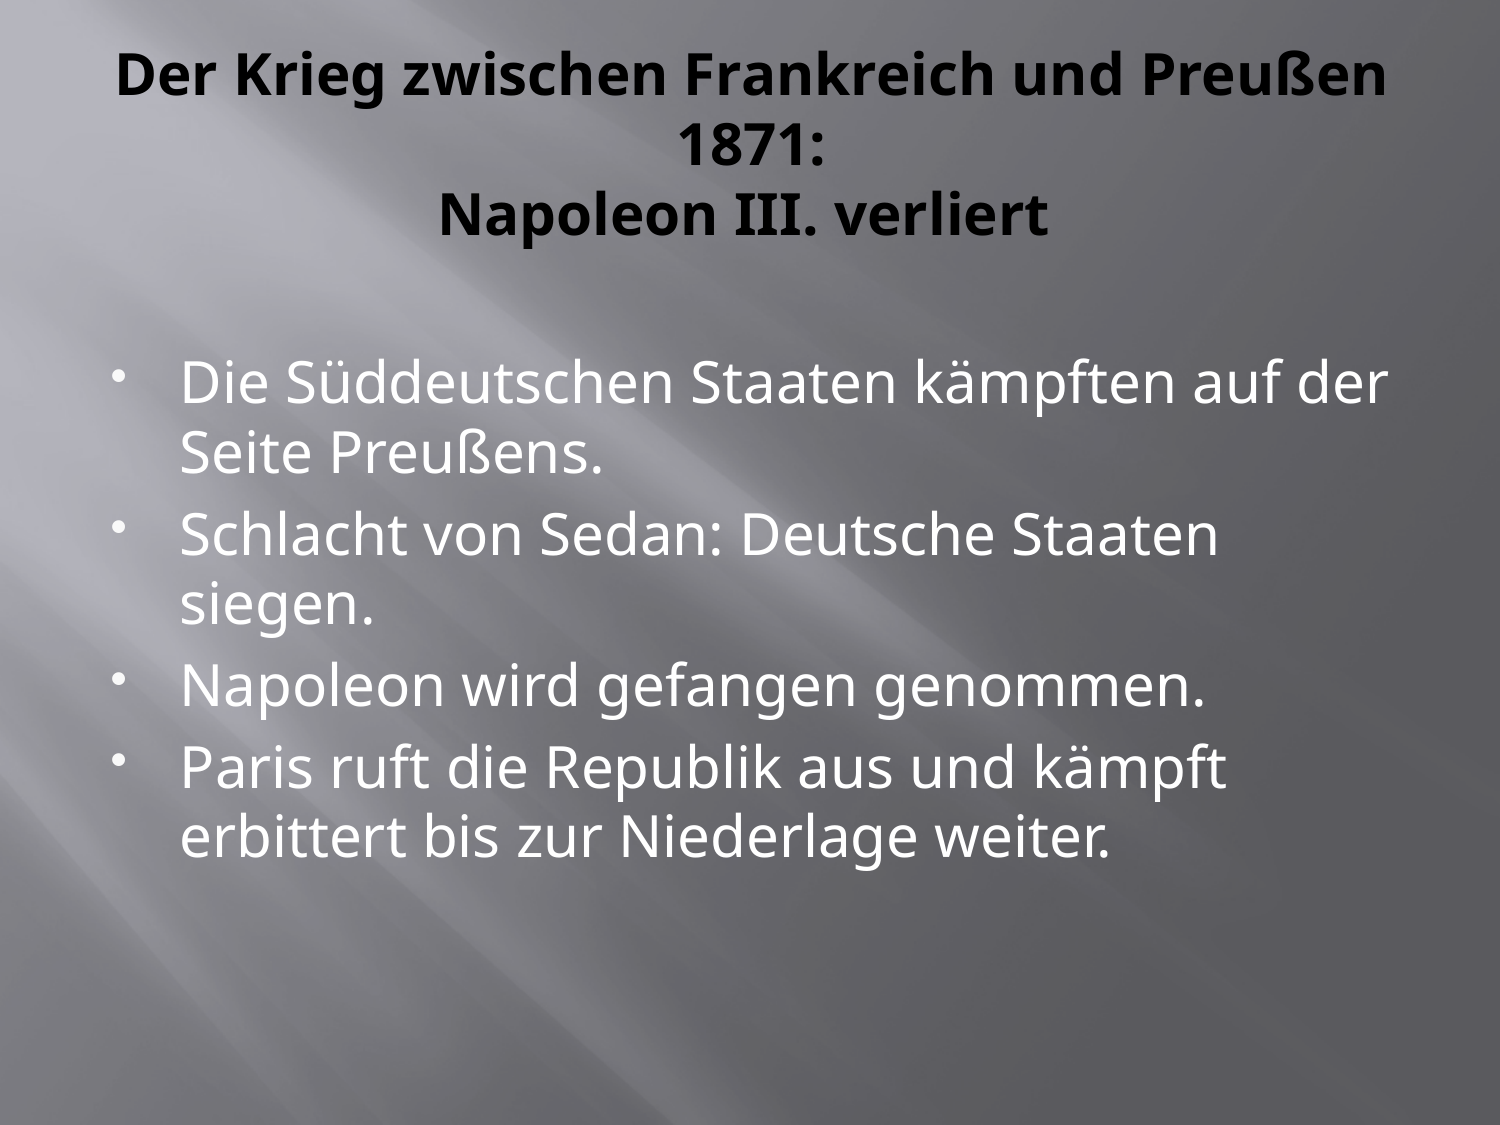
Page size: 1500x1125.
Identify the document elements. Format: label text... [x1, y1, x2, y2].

title Der Krieg zwischen Frankreich und Preußen 1871: Napoleon III. verliert [76, 30, 1427, 254]
list Die Süddeutschen Staaten kämpften auf der Seite Preußens. Schlacht von Sedan: Deutsche Staaten siegen. Napoleon wird gefangen genommen. Paris ruft die Republik aus und kämpft erbittert bis zur Niederlage weiter. [75, 338, 1425, 1035]
